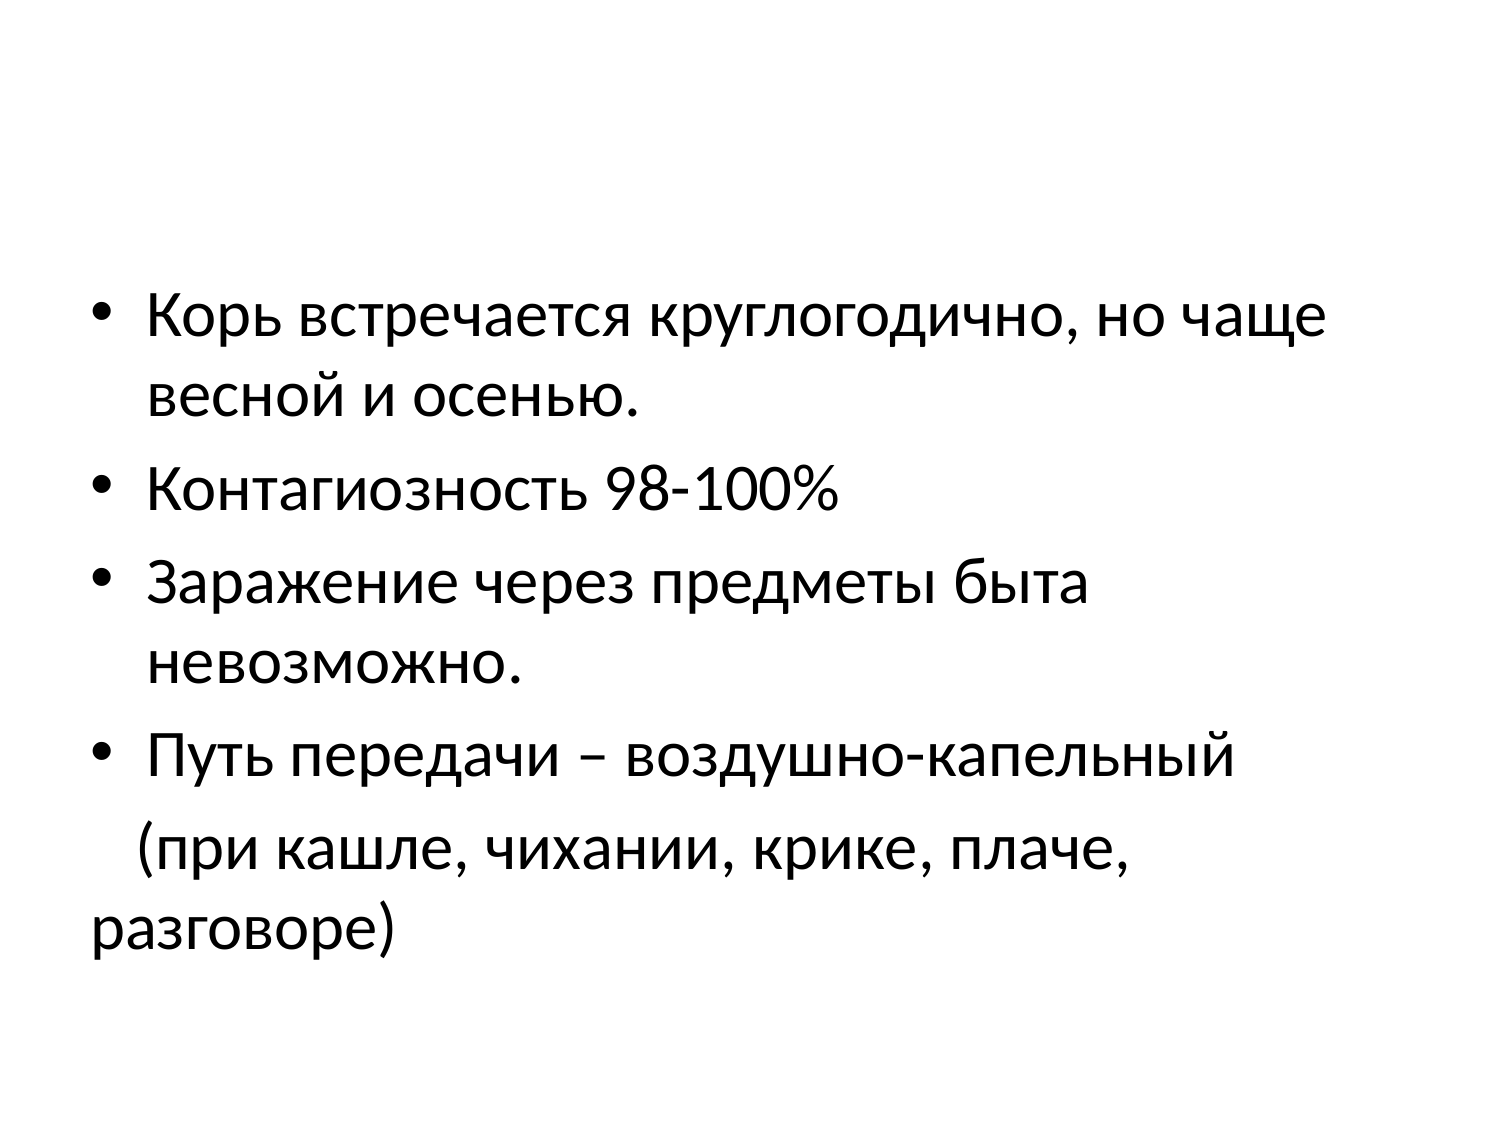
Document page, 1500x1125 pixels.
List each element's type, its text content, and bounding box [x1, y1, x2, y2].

list Корь встречается круглогодично, но чаще весной и осенью. Контагиозность 98-100% Заражение через предметы быта невозможно. Путь передачи – воздушно-капельный (при кашле, чихании, крике, плаче, разговоре) [75, 262, 1425, 1005]
